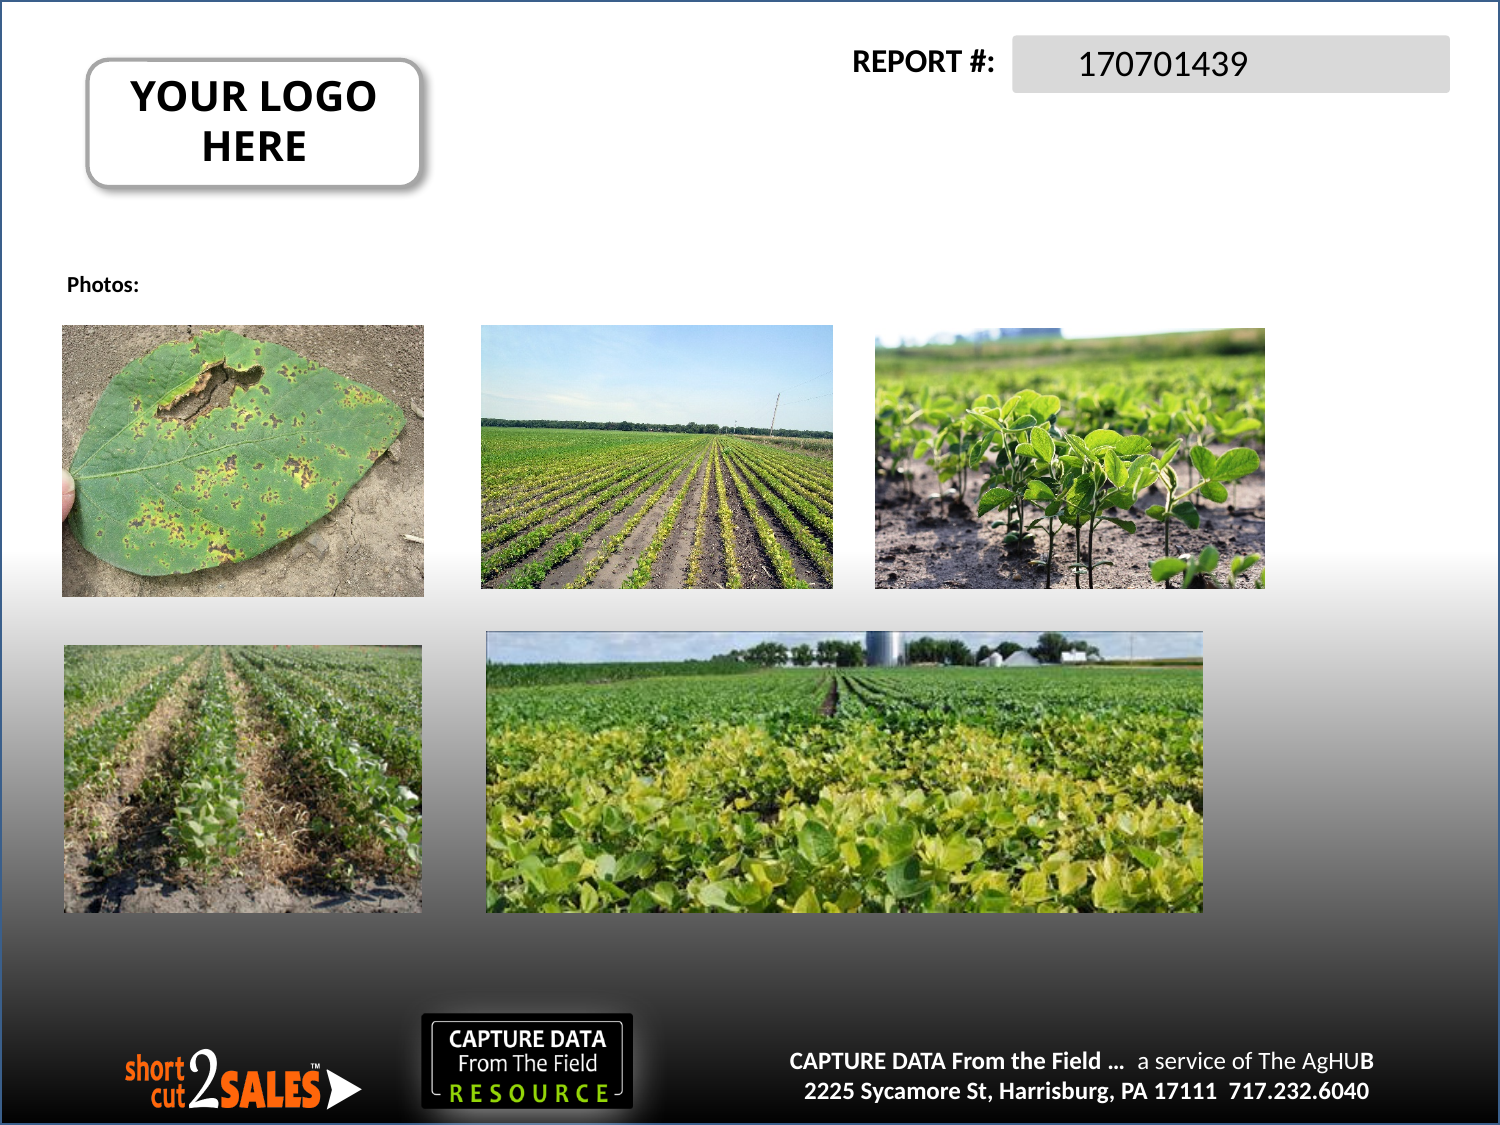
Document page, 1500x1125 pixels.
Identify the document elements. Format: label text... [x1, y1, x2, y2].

text_box [0, 0, 1500, 1125]
text_box CAPTURE DATA From the Field … a service of The AgHUB 2225 Sycamore St, Harrisburg, PA 17111 717.232.6040 [774, 1037, 1400, 1113]
picture [64, 644, 422, 913]
text_box 170701439 [1062, 31, 1425, 92]
text_box Photos: [52, 262, 253, 305]
text_box [95, 57, 414, 62]
picture [874, 328, 1265, 589]
text_box [88, 178, 420, 190]
text_box REPORT #: [837, 31, 1038, 87]
picture [124, 1048, 362, 1111]
picture [62, 325, 425, 597]
picture [481, 325, 833, 589]
text_box [1010, 33, 1453, 96]
picture [420, 1013, 633, 1109]
text_box YOUR LOGO HERE [87, 62, 421, 178]
picture [486, 630, 1203, 913]
